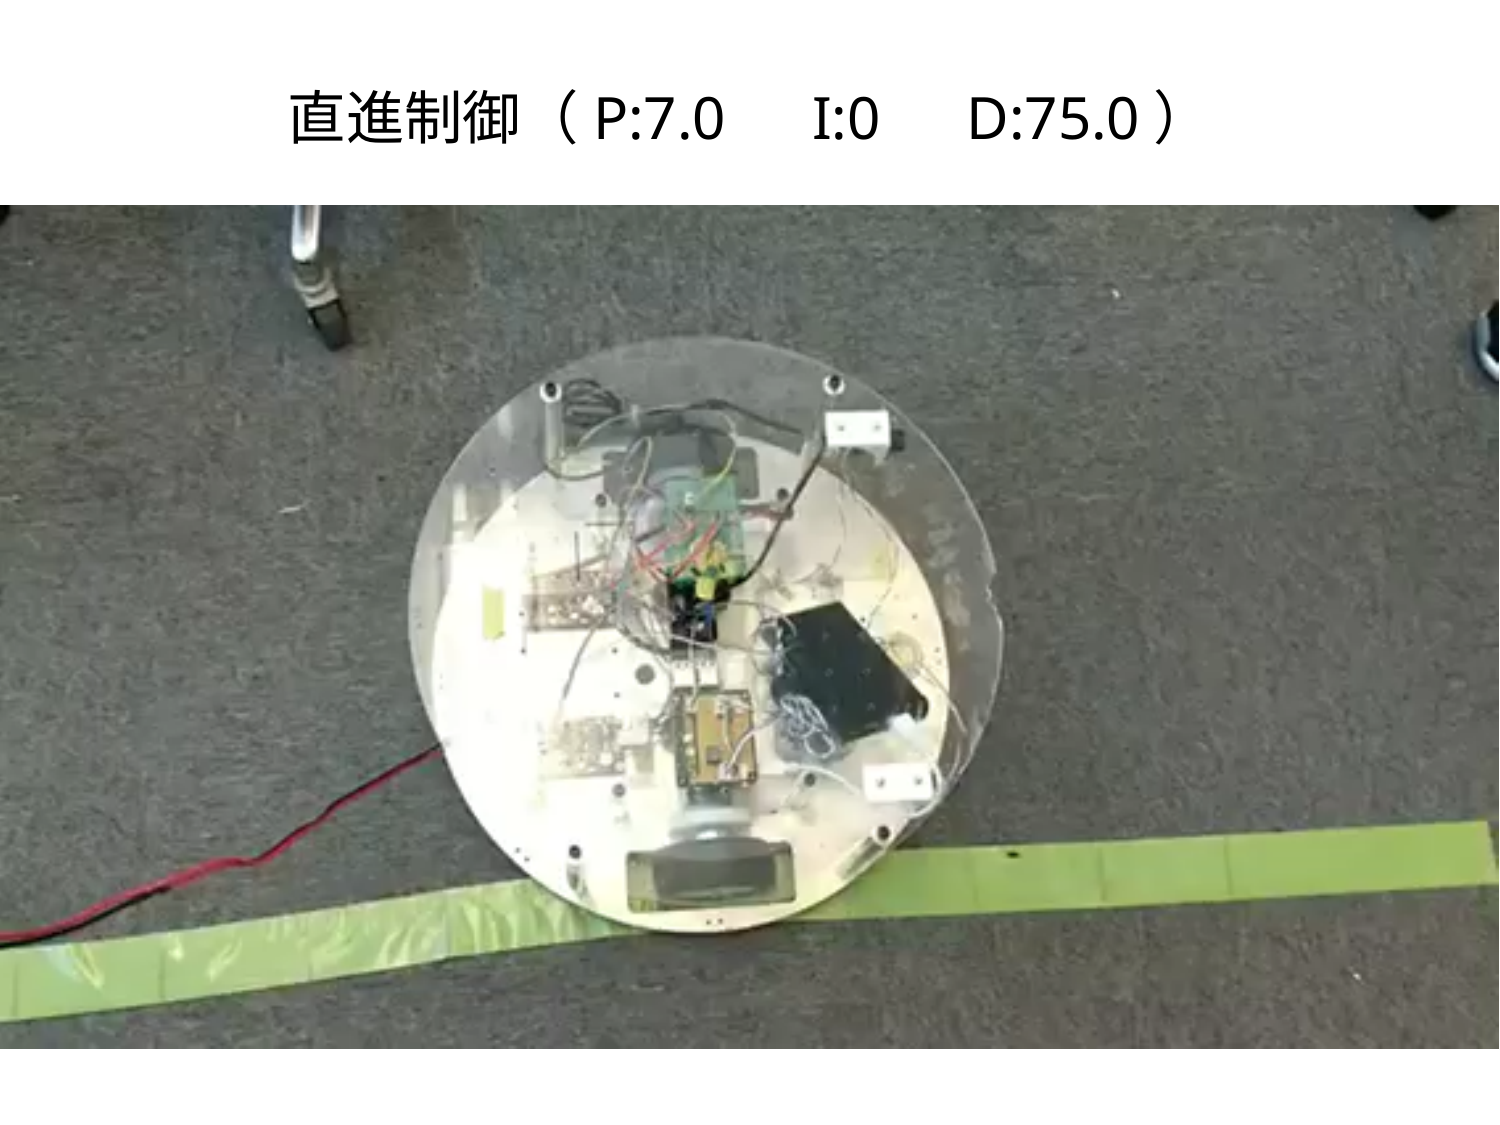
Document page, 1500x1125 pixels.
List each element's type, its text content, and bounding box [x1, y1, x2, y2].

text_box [0, 204, 1500, 1050]
text_box 直進制御（P:7.0 I:0 D:75.0） [0, 75, 1500, 157]
